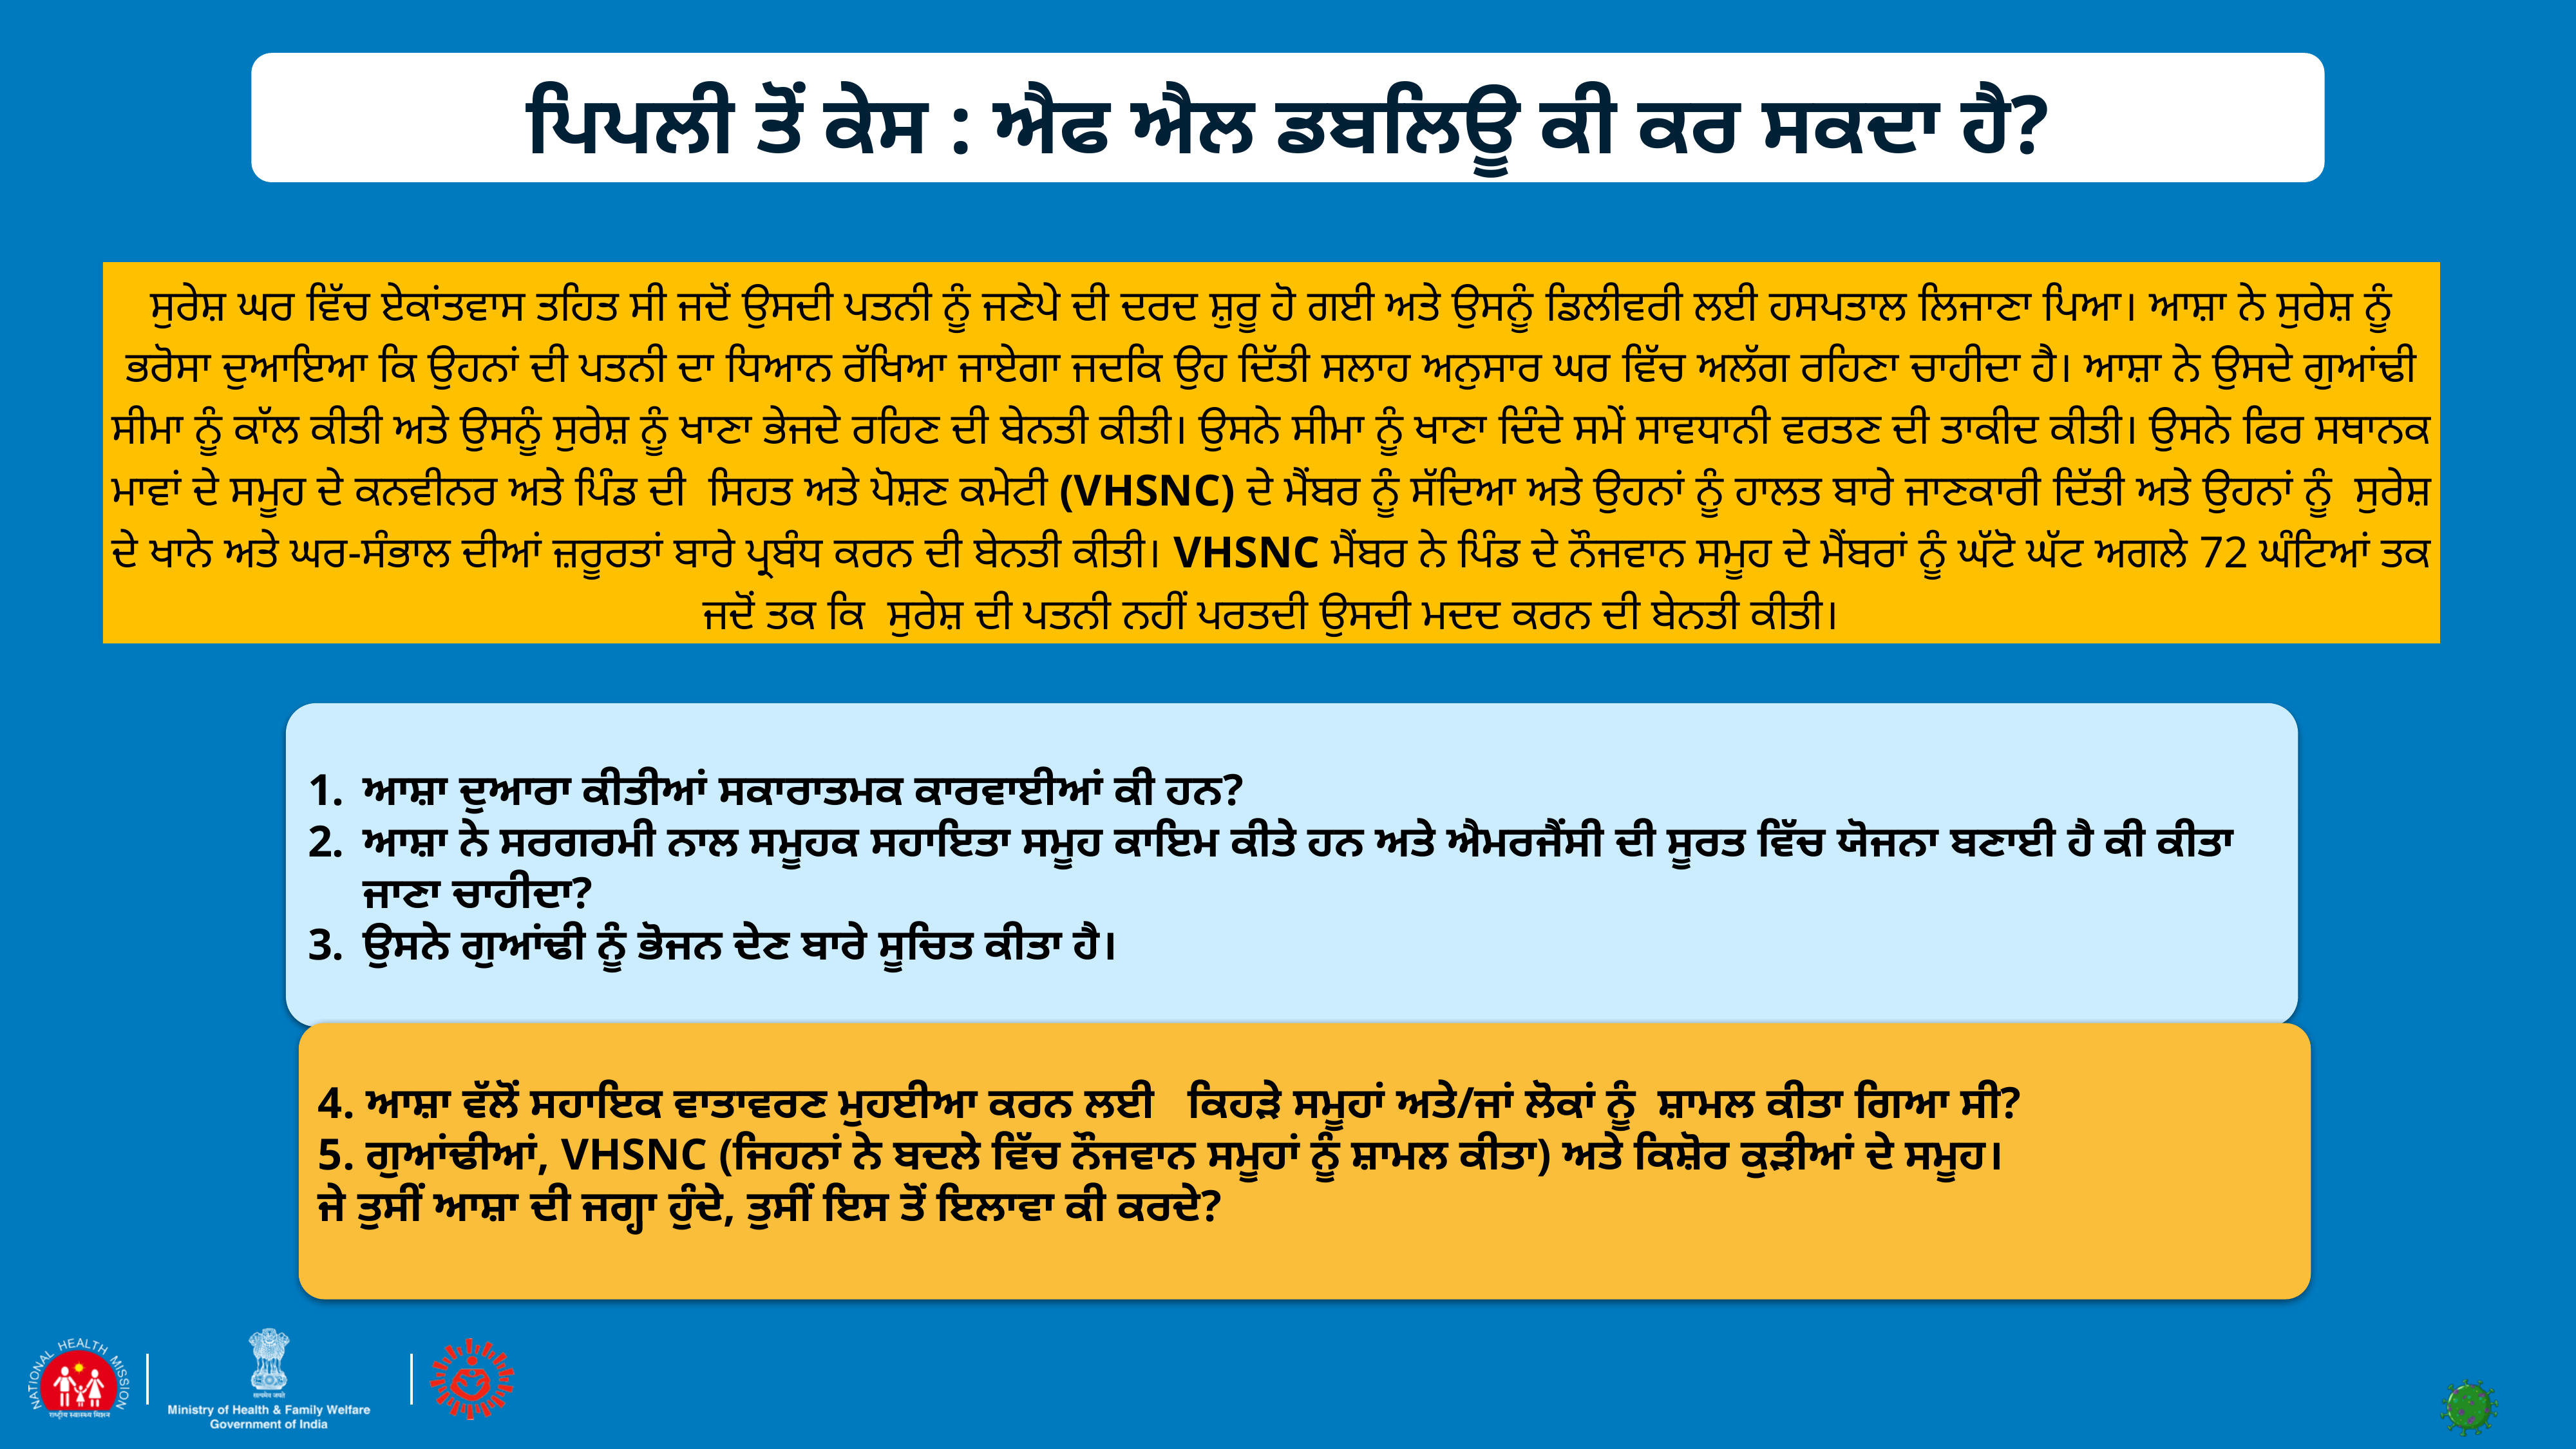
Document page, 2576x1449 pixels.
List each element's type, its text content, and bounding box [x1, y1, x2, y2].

text_box [285, 703, 2298, 1025]
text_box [2439, 1379, 2576, 1449]
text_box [251, 52, 2325, 183]
text_box 4. ਆਸ਼ਾ ਵੱਲੋਂ ਸਹਾਇਕ ਵਾਤਾਵਰਣ ਮੁਹਈਆ ਕਰਨ ਲਈ ਕਿਹੜੇ ਸਮੂਹਾਂ ਅਤੇ/ਜਾਂ ਲੋਕਾਂ ਨੂੰ ਸ਼ਾਮਲ ਕੀਤਾ ਗਿਆ ਸੀ? 5. ਗੁਆਂਢੀਆਂ, VHSNC (ਜਿਹਨਾਂ ਨੇ ਬਦਲੇ ਵਿੱਚ ਨੌਜਵਾਨ ਸਮੂਹਾਂ ਨੂੰ ਸ਼ਾਮਲ ਕੀਤਾ) ਅਤੇ ਕਿਸ਼ੋਰ ਕੁੜੀਆਂ ਦੇ ਸਮੂਹ। ਜੇ ਤੁਸੀਂ ਆਸ਼ਾ ਦੀ ਜਗ੍ਹਾ ਹੁੰਦੇ, ਤੁਸੀਂ ਇਸ ਤੋਂ ਇਲਾਵਾ ਕੀ ਕਰਦੇ? [312, 1070, 2297, 1235]
text_box [298, 1023, 2311, 1300]
text_box ਆਸ਼ਾ ਦੁਆਰਾ ਕੀਤੀਆਂ ਸਕਾਰਾਤਮਕ ਕਾਰਵਾਈਆਂ ਕੀ ਹਨ? ਆਸ਼ਾ ਨੇ ਸਰਗਰਮੀ ਨਾਲ ਸਮੂਹਕ ਸਹਾਇਤਾ ਸਮੂਹ ਕਾਇਮ ਕੀਤੇ ਹਨ ਅਤੇ ਐਮਰਜੈਂਸੀ ਦੀ ਸੂਰਤ ਵਿੱਚ ਯੋਜਨਾ ਬਣਾਈ ਹੈ ਕੀ ਕੀਤਾ ਜਾਣਾ ਚਾਹੀਦਾ? ਉਸਨੇ ਗੁਆਂਢੀ ਨੂੰ ਭੋਜਨ ਦੇਣ ਬਾਰੇ ਸੂਚਿਤ ਕੀਤਾ ਹੈ। [303, 757, 2297, 974]
text_box ਸੁਰੇਸ਼ ਘਰ ਵਿੱਚ ਏਕਾਂਤਵਾਸ ਤਹਿਤ ਸੀ ਜਦੋਂ ਉਸਦੀ ਪਤਨੀ ਨੂੰ ਜਣੇਪੇ ਦੀ ਦਰਦ ਸ਼ੁਰੂ ਹੋ ਗਈ ਅਤੇ ਉਸਨੂੰ ਡਿਲੀਵਰੀ ਲਈ ਹਸਪਤਾਲ ਲਿਜਾਣਾ ਪਿਆ। ਆਸ਼ਾ ਨੇ ਸੁਰੇਸ਼ ਨੂੰ ਭਰੋਸਾ ਦੁਆਇਆ ਕਿ ਉਹਨਾਂ ਦੀ ਪਤਨੀ ਦਾ ਧਿਆਨ ਰੱਖਿਆ ਜਾਏਗਾ ਜਦਕਿ ਉਹ ਦਿੱਤੀ ਸਲਾਹ ਅਨੁਸਾਰ ਘਰ ਵਿੱਚ ਅਲੱਗ ਰਹਿਣਾ ਚਾਹੀਦਾ ਹੈ। ਆਸ਼ਾ ਨੇ ਉਸਦੇ ਗੁਆਂਢੀ ਸੀਮਾ ਨੂੰ ਕਾੱਲ ਕੀਤੀ ਅਤੇ ਉਸਨੂੰ ਸੁਰੇਸ਼ ਨੂੰ ਖਾਣਾ ਭੇਜਦੇ ਰਹਿਣ ਦੀ ਬੇਨਤੀ ਕੀਤੀ। ਉਸਨੇ ਸੀਮਾ ਨੂੰ ਖਾਣਾ ਦਿੰਦੇ ਸਮੇਂ ਸਾਵਧਾਨੀ ਵਰਤਣ ਦੀ ਤਾਕੀਦ ਕੀਤੀ। ਉਸਨੇ ਫਿਰ ਸਥਾਨਕ ਮਾਵਾਂ ਦੇ ਸਮੂਹ ਦੇ ਕਨਵੀਨਰ ਅਤੇ ਪਿੰਡ ਦੀ ਸਿਹਤ ਅਤੇ ਪੋਸ਼ਣ ਕਮੇਟੀ (VHSNC) ਦੇ ਮੈਂਬਰ ਨੂੰ ਸੱਦਿਆ ਅਤੇ ਉਹਨਾਂ ਨੂੰ ਹਾਲਤ ਬਾਰੇ ਜਾਣਕਾਰੀ ਦਿੱਤੀ ਅਤੇ ਉਹਨਾਂ ਨੂੰ ਸੁਰੇਸ਼ ਦੇ ਖਾਨੇ ਅਤੇ ਘਰ-ਸੰਭਾਲ ਦੀਆਂ ਜ਼ਰੂਰਤਾਂ ਬਾਰੇ ਪ੍ਰਬੰਧ ਕਰਨ ਦੀ ਬੇਨਤੀ ਕੀਤੀ। VHSNC ਮੈਂਬਰ ਨੇ ਪਿੰਡ ਦੇ ਨੌਜਵਾਨ ਸਮੂਹ ਦੇ ਮੈਂਬਰਾਂ ਨੂੰ ਘੱਟੋ ਘੱਟ ਅਗਲੇ 72 ਘੰਟਿਆਂ ਤਕ ਜਦੋਂ ਤਕ ਕਿ ਸੁਰੇਸ਼ ਦੀ ਪਤਨੀ ਨਹੀਂ ਪਰਤਦੀ ਉਸਦੀ ਮਦਦ ਕਰਨ ਦੀ ਬੇਨਤੀ ਕੀਤੀ। [102, 262, 2440, 644]
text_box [28, 1326, 515, 1432]
